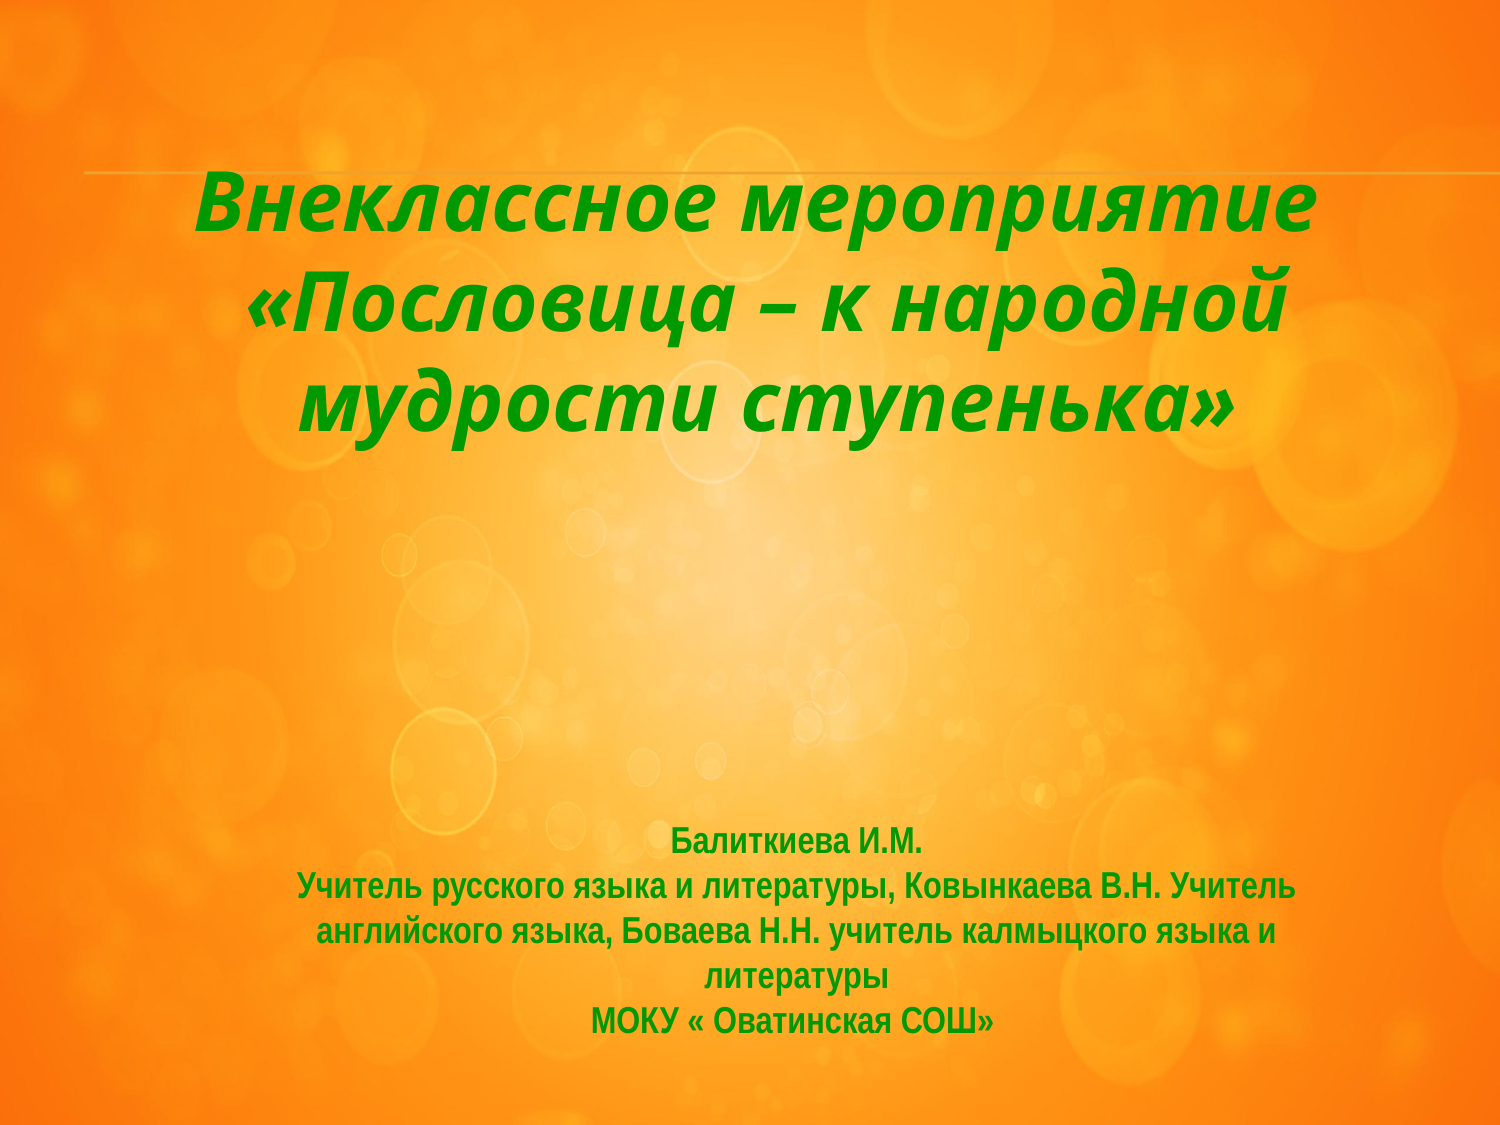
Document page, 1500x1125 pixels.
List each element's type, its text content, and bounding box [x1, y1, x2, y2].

text_box Балиткиева И.М. Учитель русского языка и литературы, Ковынкаева В.Н. Учитель английского языка, Боваева Н.Н. учитель калмыцкого языка и литературы МОКУ « Оватинская СОШ» [234, 808, 1360, 1094]
text_box Внеклассное мероприятие «Пословица – к народной мудрости ступенька» [117, 140, 1418, 456]
picture [0, 0, 1500, 1125]
